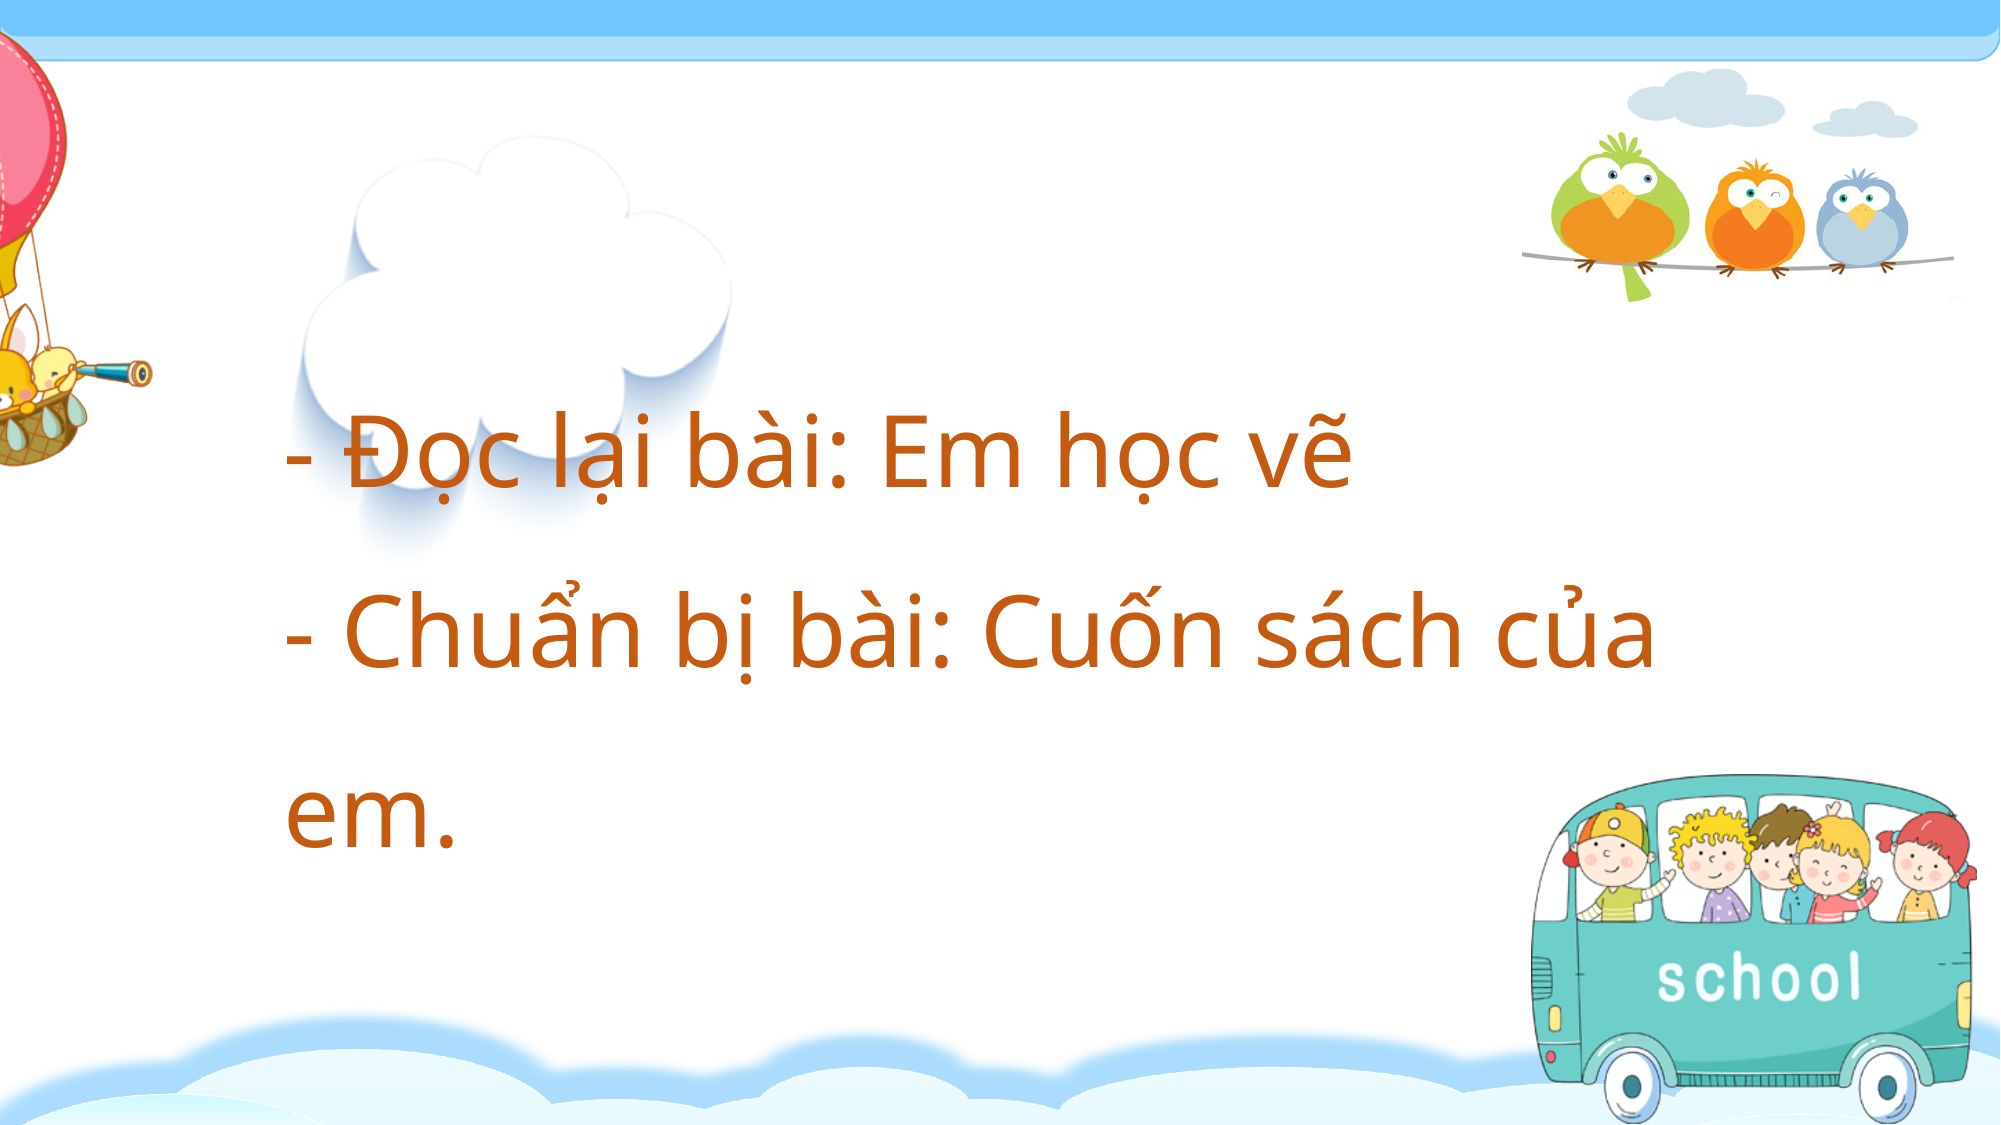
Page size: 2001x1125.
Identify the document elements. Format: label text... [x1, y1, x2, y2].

picture [0, 0, 742, 541]
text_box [154, 0, 2000, 61]
picture [0, 774, 2000, 1125]
picture [1522, 69, 1986, 302]
text_box - Đọc lại bài: Em học vẽ - Chuẩn bị bài: Cuốn sách của em. [268, 320, 1837, 875]
